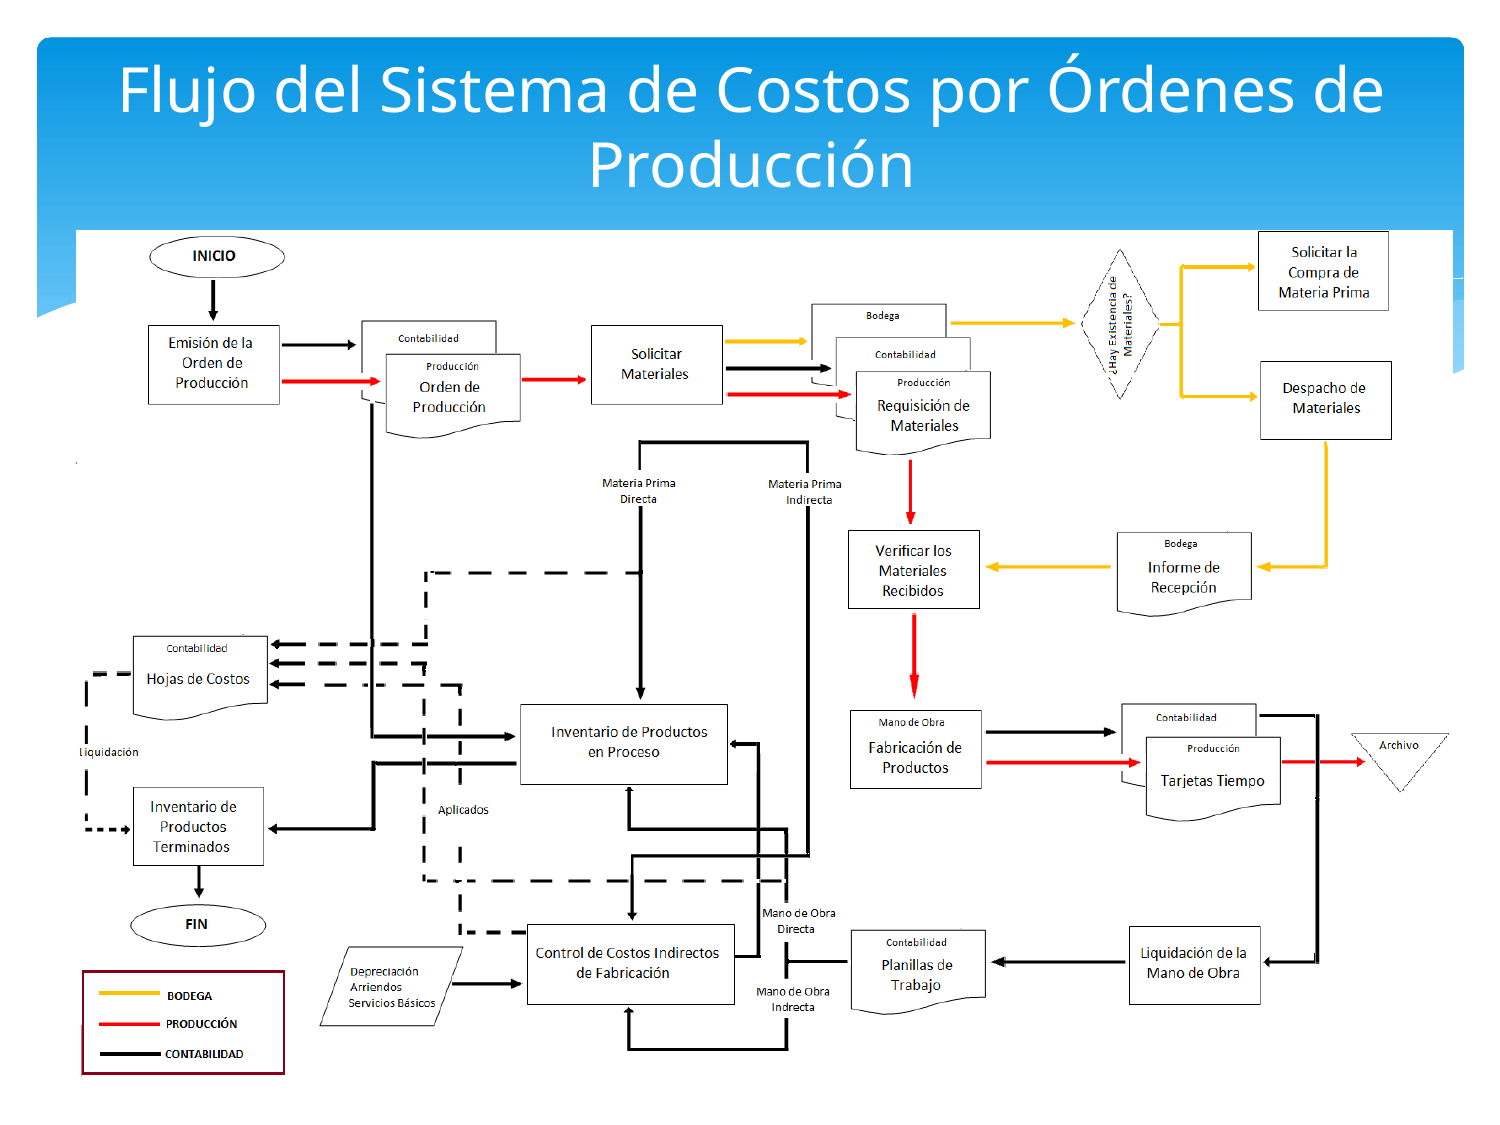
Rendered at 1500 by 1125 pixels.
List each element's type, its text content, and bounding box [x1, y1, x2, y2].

picture [76, 229, 1453, 1083]
title Flujo del Sistema de Costos por Órdenes de Producción [76, 42, 1427, 209]
